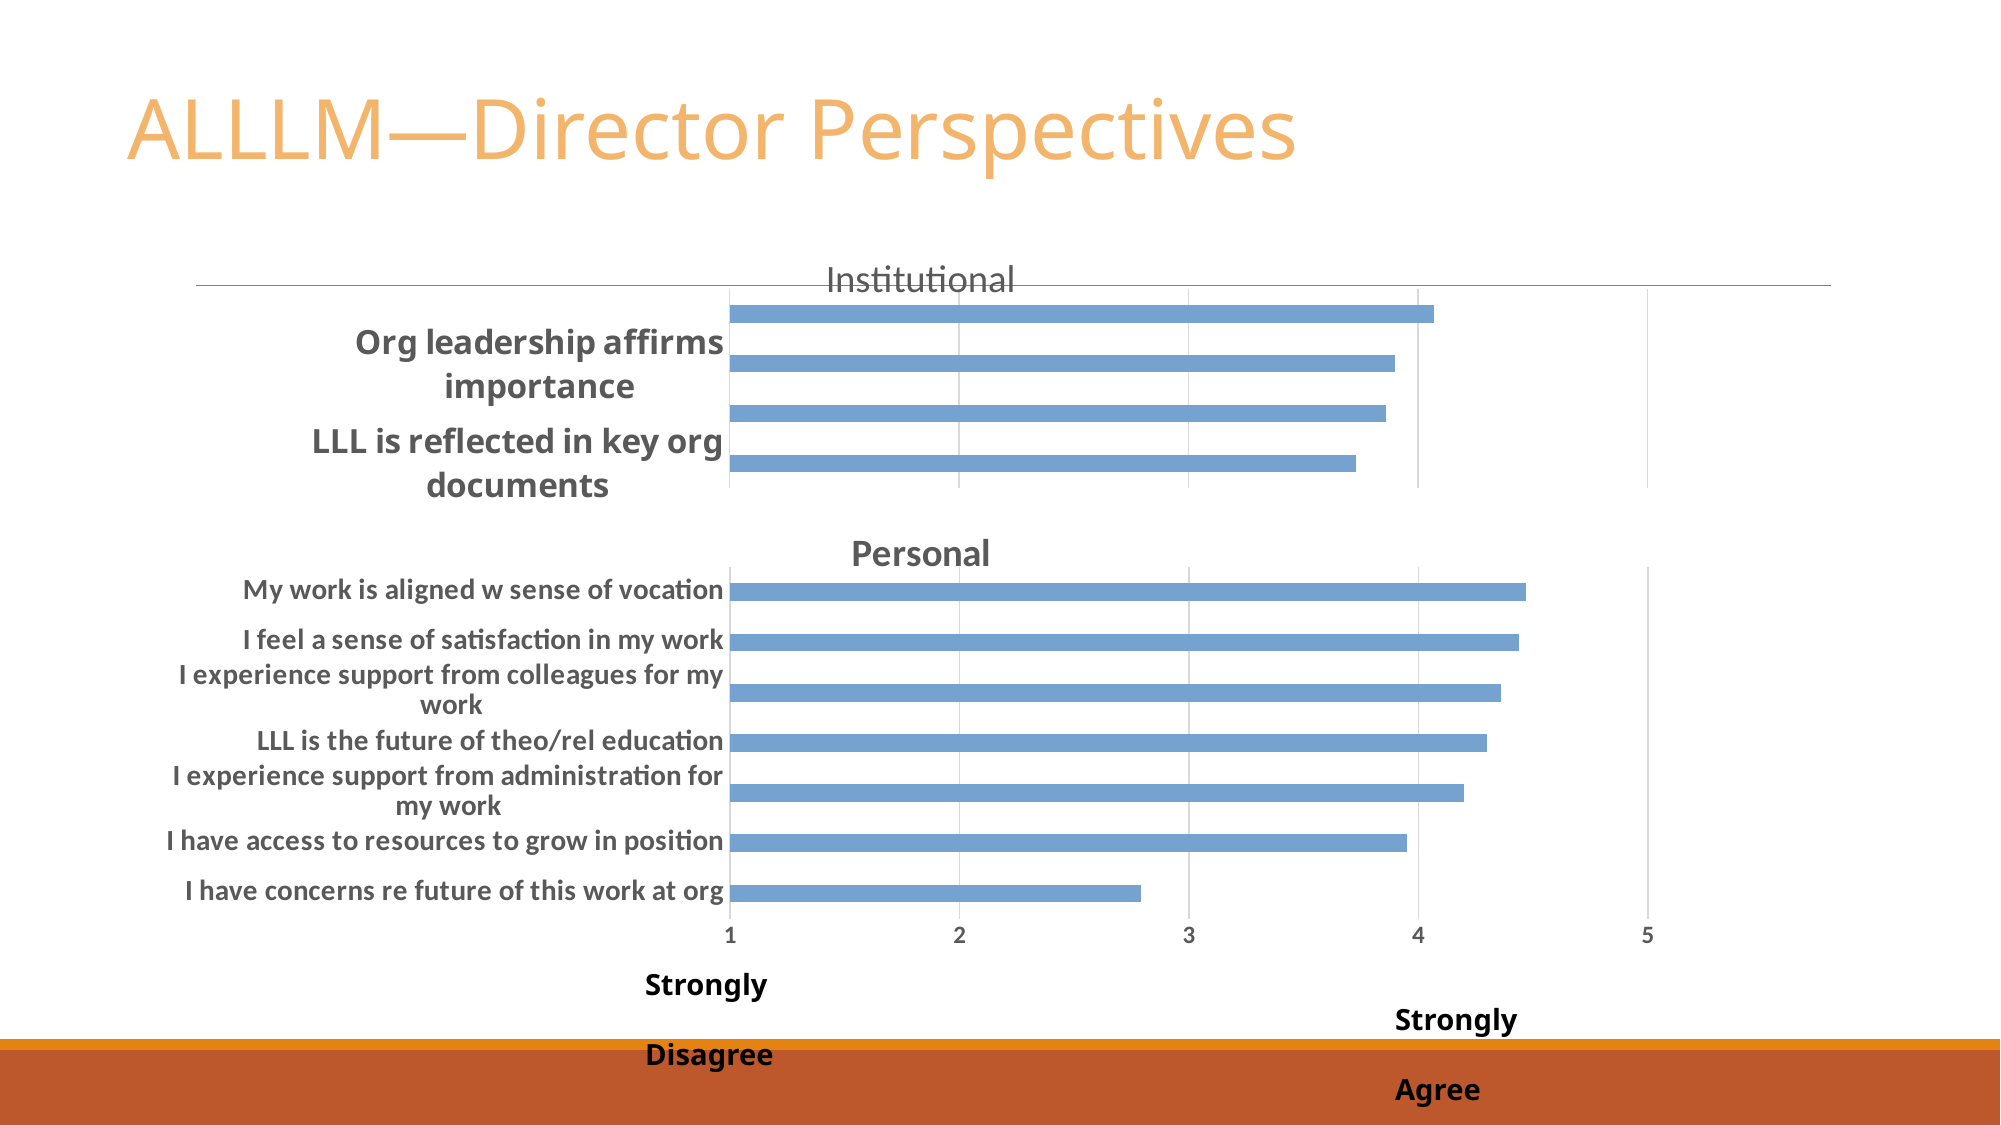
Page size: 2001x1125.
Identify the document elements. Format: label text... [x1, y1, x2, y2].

text_box ALLLM—Director Perspectives [112, 38, 1818, 228]
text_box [162, 226, 1843, 1046]
